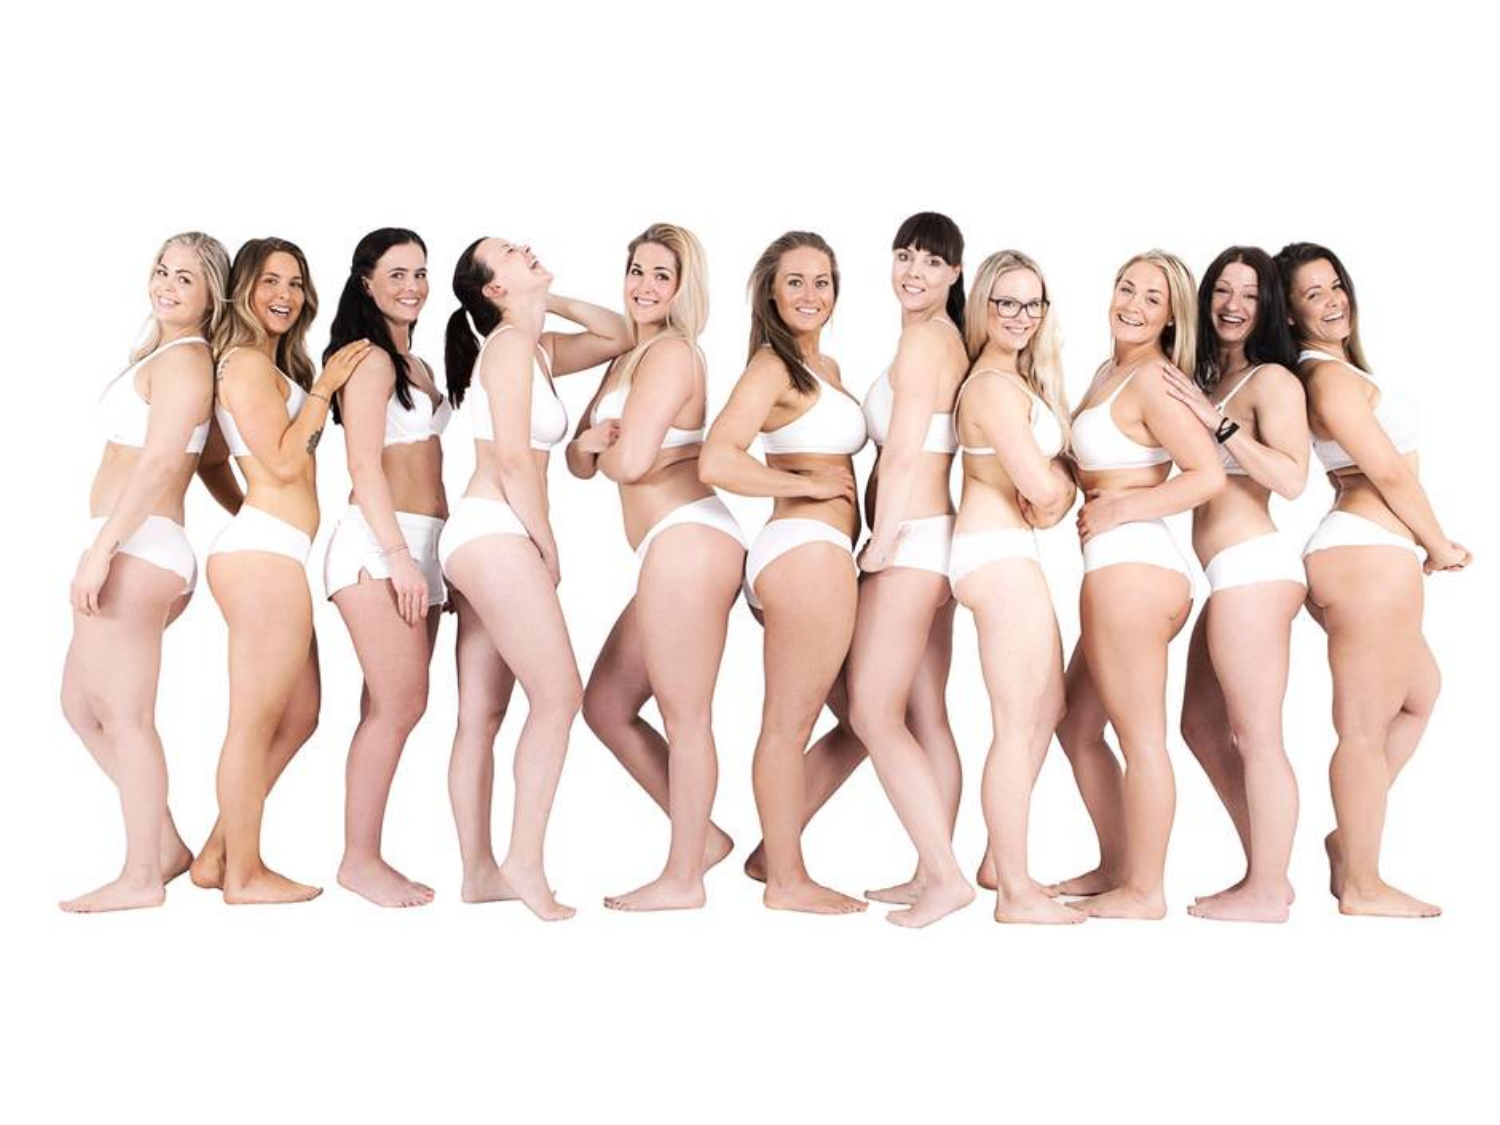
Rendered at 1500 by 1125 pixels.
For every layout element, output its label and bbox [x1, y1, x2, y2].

picture [0, 60, 1500, 1061]
